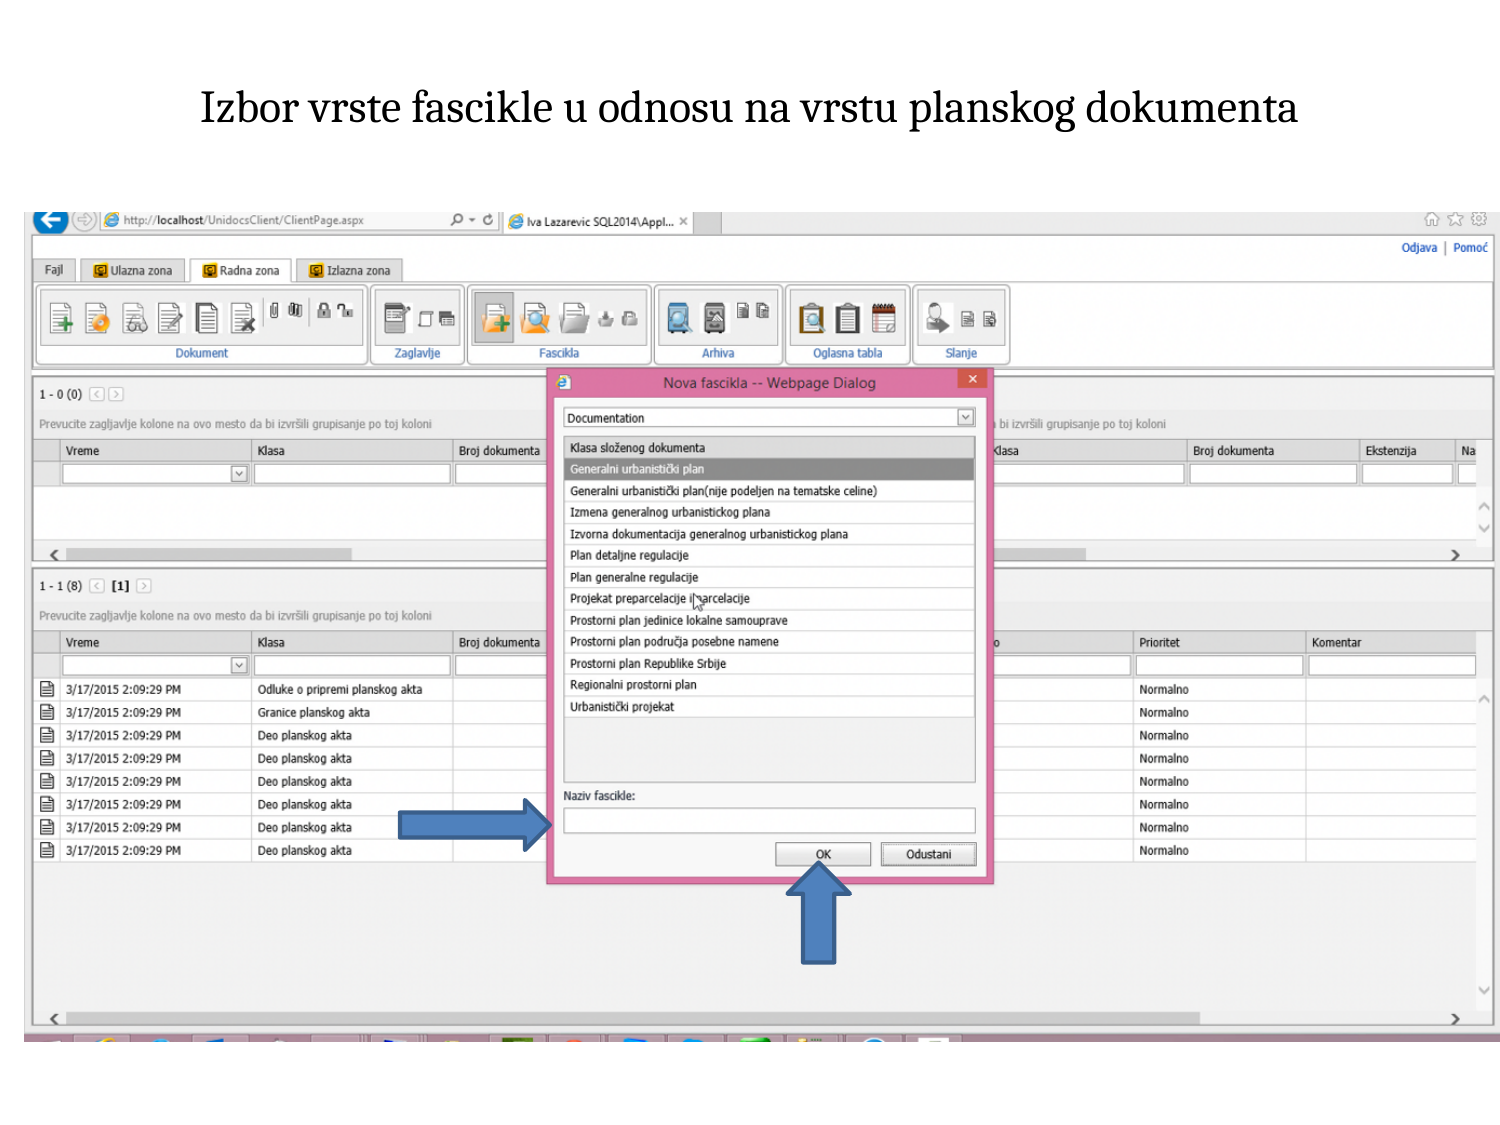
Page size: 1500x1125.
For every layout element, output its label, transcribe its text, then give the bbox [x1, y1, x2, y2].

title Izbor vrste fascikle u odnosu na vrstu planskog dokumenta [75, 45, 1425, 163]
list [24, 212, 1500, 1042]
